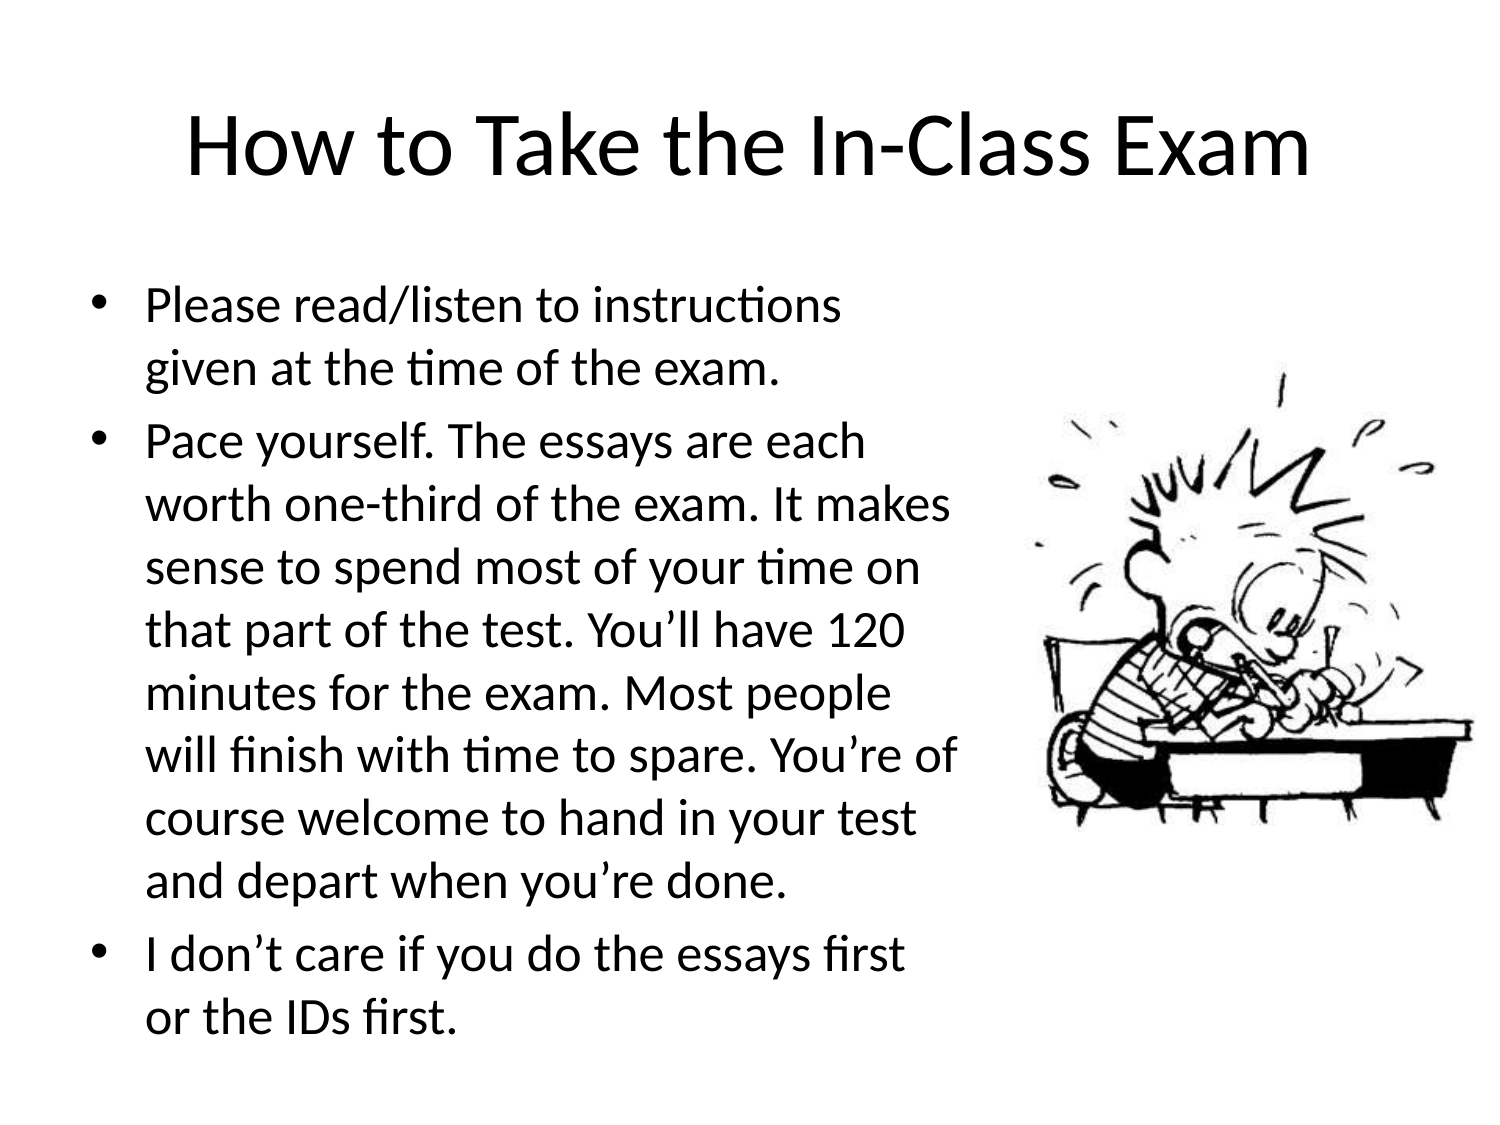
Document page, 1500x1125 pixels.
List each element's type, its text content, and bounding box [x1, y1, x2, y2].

title How to Take the In-Class Exam [75, 45, 1425, 233]
list Please read/listen to instructions given at the time of the exam. Pace yourself. The essays are each worth one-third of the exam. It makes sense to spend most of your time on that part of the test. You’ll have 120 minutes for the exam. Most people will finish with time to spare. You’re of course welcome to hand in your test and depart when you’re done. I don’t care if you do the essays first or the IDs first. [75, 262, 975, 1100]
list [1024, 362, 1479, 832]
